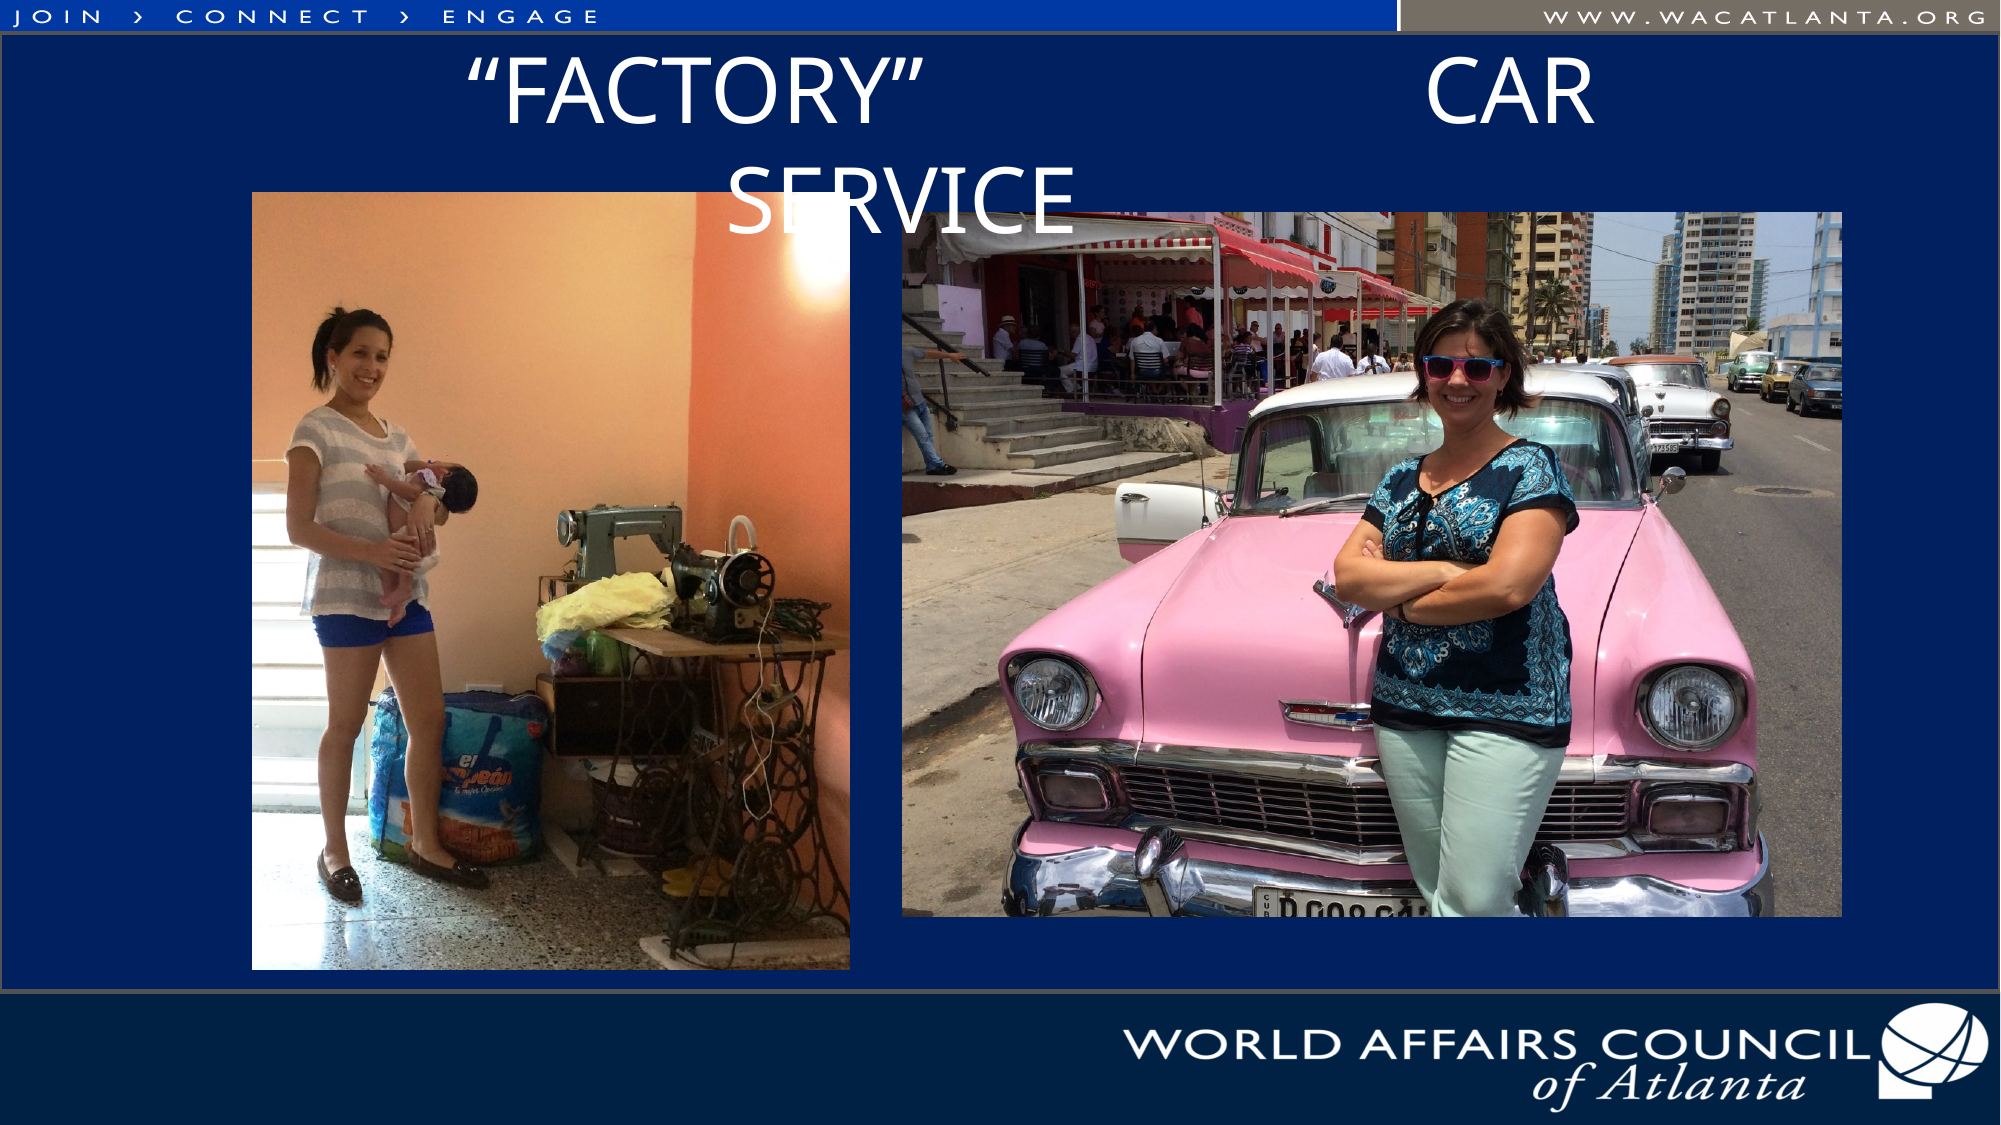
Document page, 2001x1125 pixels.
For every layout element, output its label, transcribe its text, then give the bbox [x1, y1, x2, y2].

picture [252, 192, 851, 970]
title “Factory” Car Service [75, 33, 1800, 251]
text_box [0, 31, 2000, 994]
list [901, 212, 1842, 918]
picture [0, 0, 2001, 1125]
